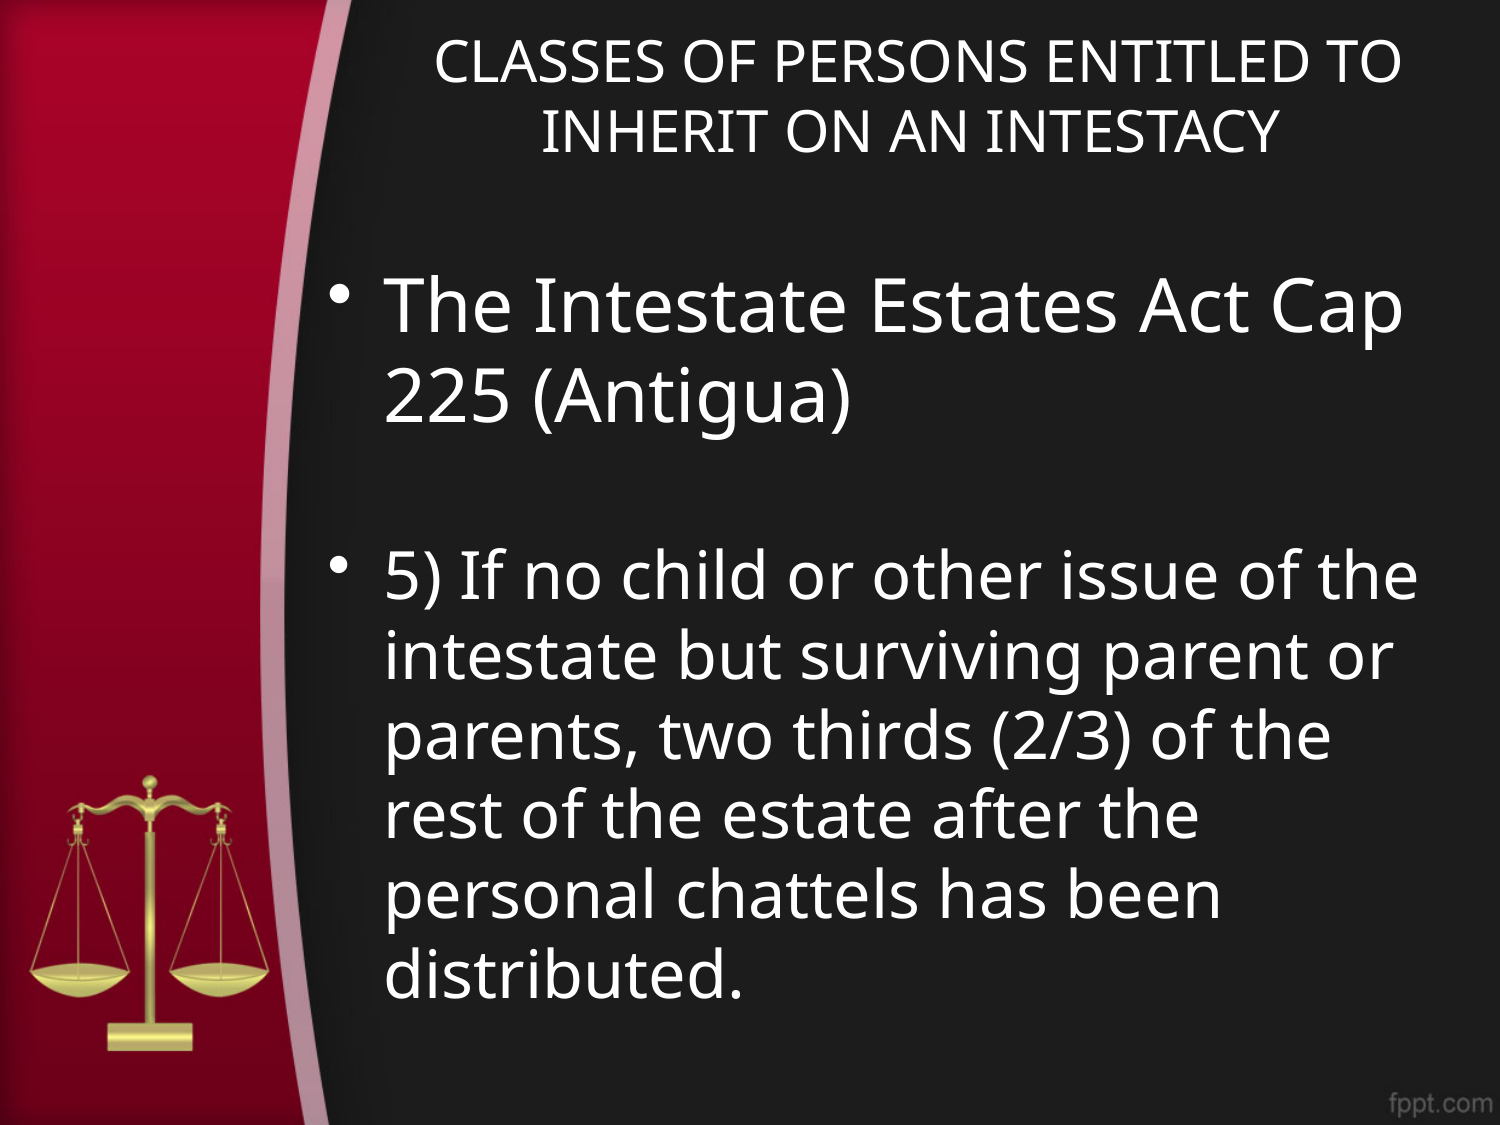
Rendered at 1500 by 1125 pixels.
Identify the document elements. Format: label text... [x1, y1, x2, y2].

list The Intestate Estates Act Cap 225 (Antigua) 5) If no child or other issue of the intestate but surviving parent or parents, two thirds (2/3) of the rest of the estate after the personal chattels has been distributed. [312, 249, 1475, 1063]
picture [0, 0, 1500, 1125]
title CLASSES OF PERSONS ENTITLED TO INHERIT ON AN INTESTACY [337, 0, 1500, 188]
